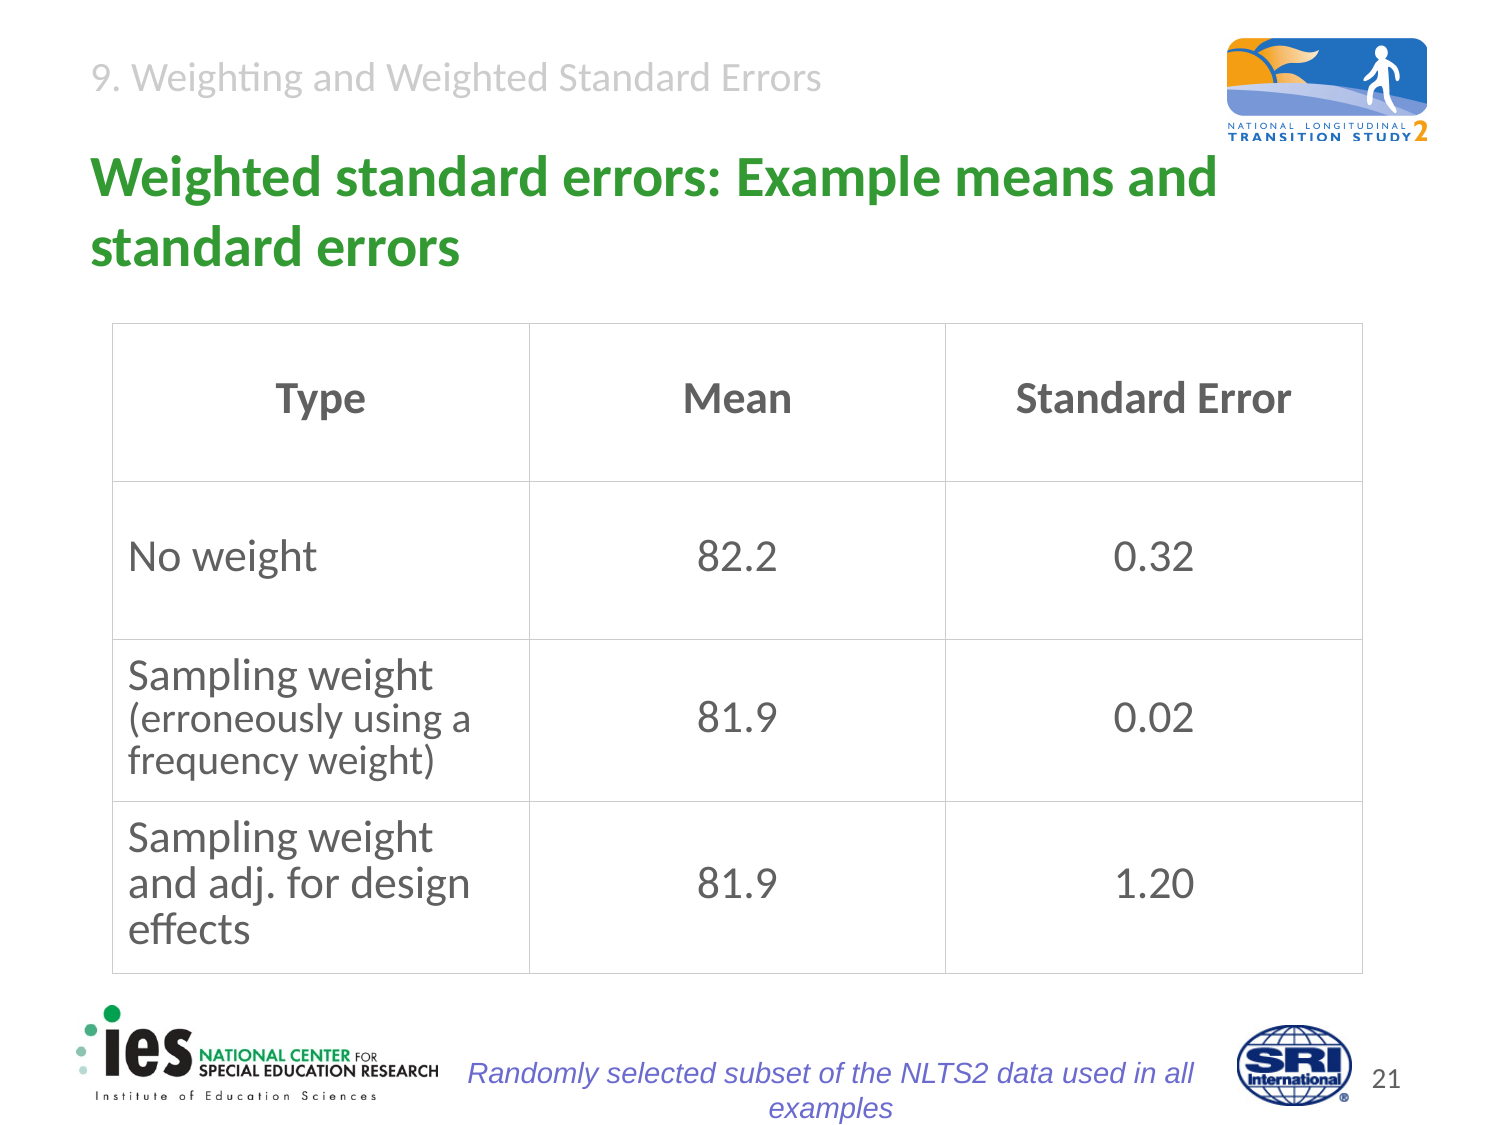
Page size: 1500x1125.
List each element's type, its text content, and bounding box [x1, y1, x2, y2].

table_cell 0.02 [946, 640, 1362, 801]
table_cell 1.20 [946, 802, 1362, 973]
table_header Standard Error [946, 324, 1362, 481]
picture [1237, 1025, 1352, 1106]
title Weighted standard errors: Example means and standard errors [74, 140, 1426, 276]
picture [76, 1005, 438, 1100]
slide_number 20 [1312, 1051, 1417, 1125]
table_cell 81.9 [530, 802, 945, 973]
table_cell No weight [113, 482, 529, 639]
table_cell Sampling weight (erroneously using a frequency weight) [113, 640, 529, 801]
table_header Type [113, 324, 529, 481]
table_cell 81.9 [530, 640, 945, 801]
footer Randomly selected subset of the NLTS2 data used in all examples [387, 1046, 1276, 1101]
table_cell Sampling weight and adj. for design effects [113, 802, 529, 973]
table_cell 0.32 [946, 482, 1362, 639]
table_header Mean [530, 324, 945, 481]
table_cell 82.2 [530, 482, 945, 639]
